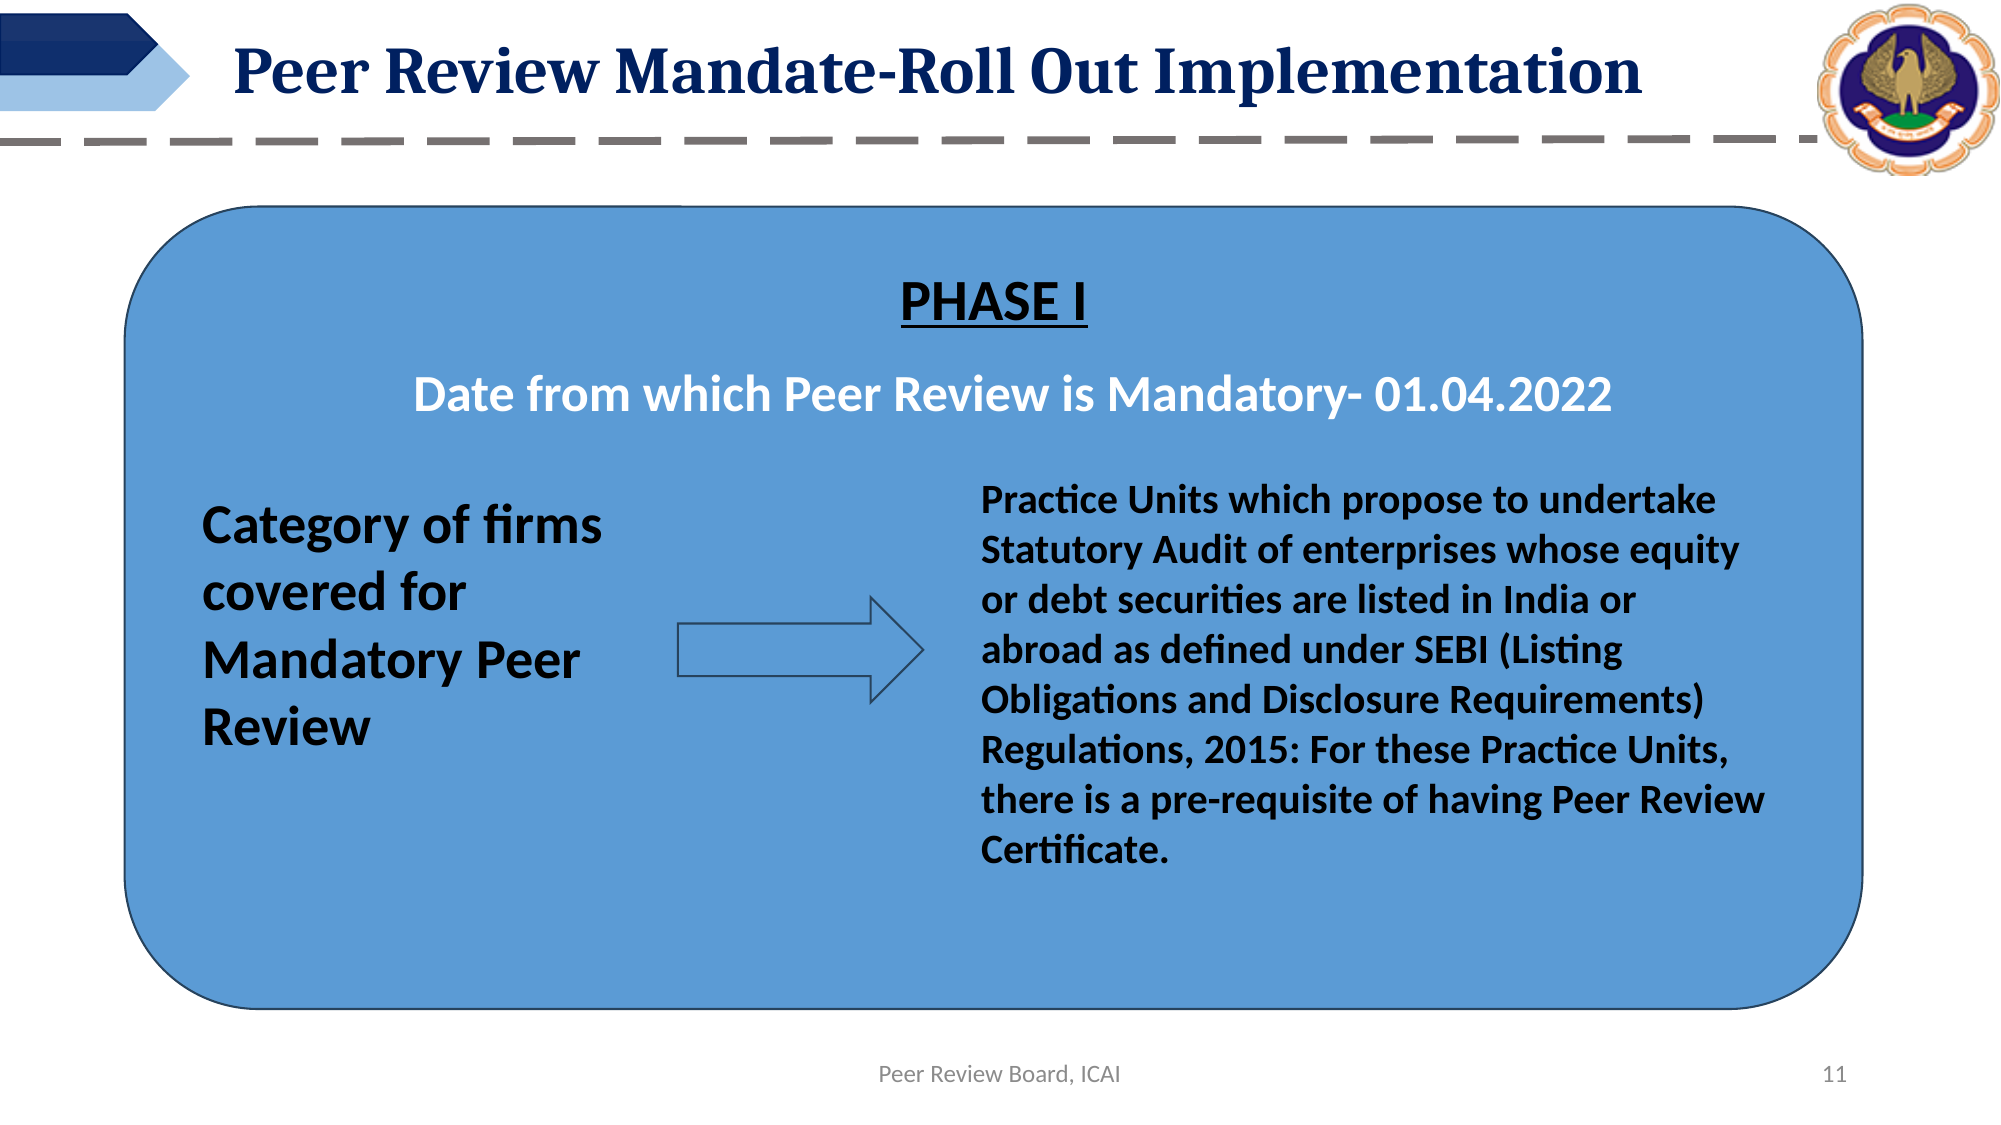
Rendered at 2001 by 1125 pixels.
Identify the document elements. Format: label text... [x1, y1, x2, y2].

text_box [123, 205, 1864, 1011]
text_box PHASE I [255, 255, 1734, 340]
text_box [0, 45, 191, 112]
text_box [719, 594, 925, 705]
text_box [0, 138, 1817, 142]
text_box Peer Review Mandate-Roll Out Implementation [218, 19, 1817, 114]
footer Peer Review Board, ICAI [662, 1042, 1338, 1103]
text_box Category of firms covered for Mandatory Peer Review [187, 479, 719, 765]
text_box Date from which Peer Review is Mandatory- 01.04.2022 [255, 348, 1800, 430]
picture [1817, 0, 2000, 176]
text_box Practice Units which propose to undertake Statutory Audit of enterprises whose equity or debt securities are listed in India or abroad as defined under SEBI (Listing Obligations and Disclosure Requirements) Regulations, 2015: For these Practice Units, there is a pre-requisite of having Peer Review Certificate. [966, 464, 1783, 880]
slide_number 11 [1412, 1042, 1863, 1103]
text_box [0, 13, 159, 76]
